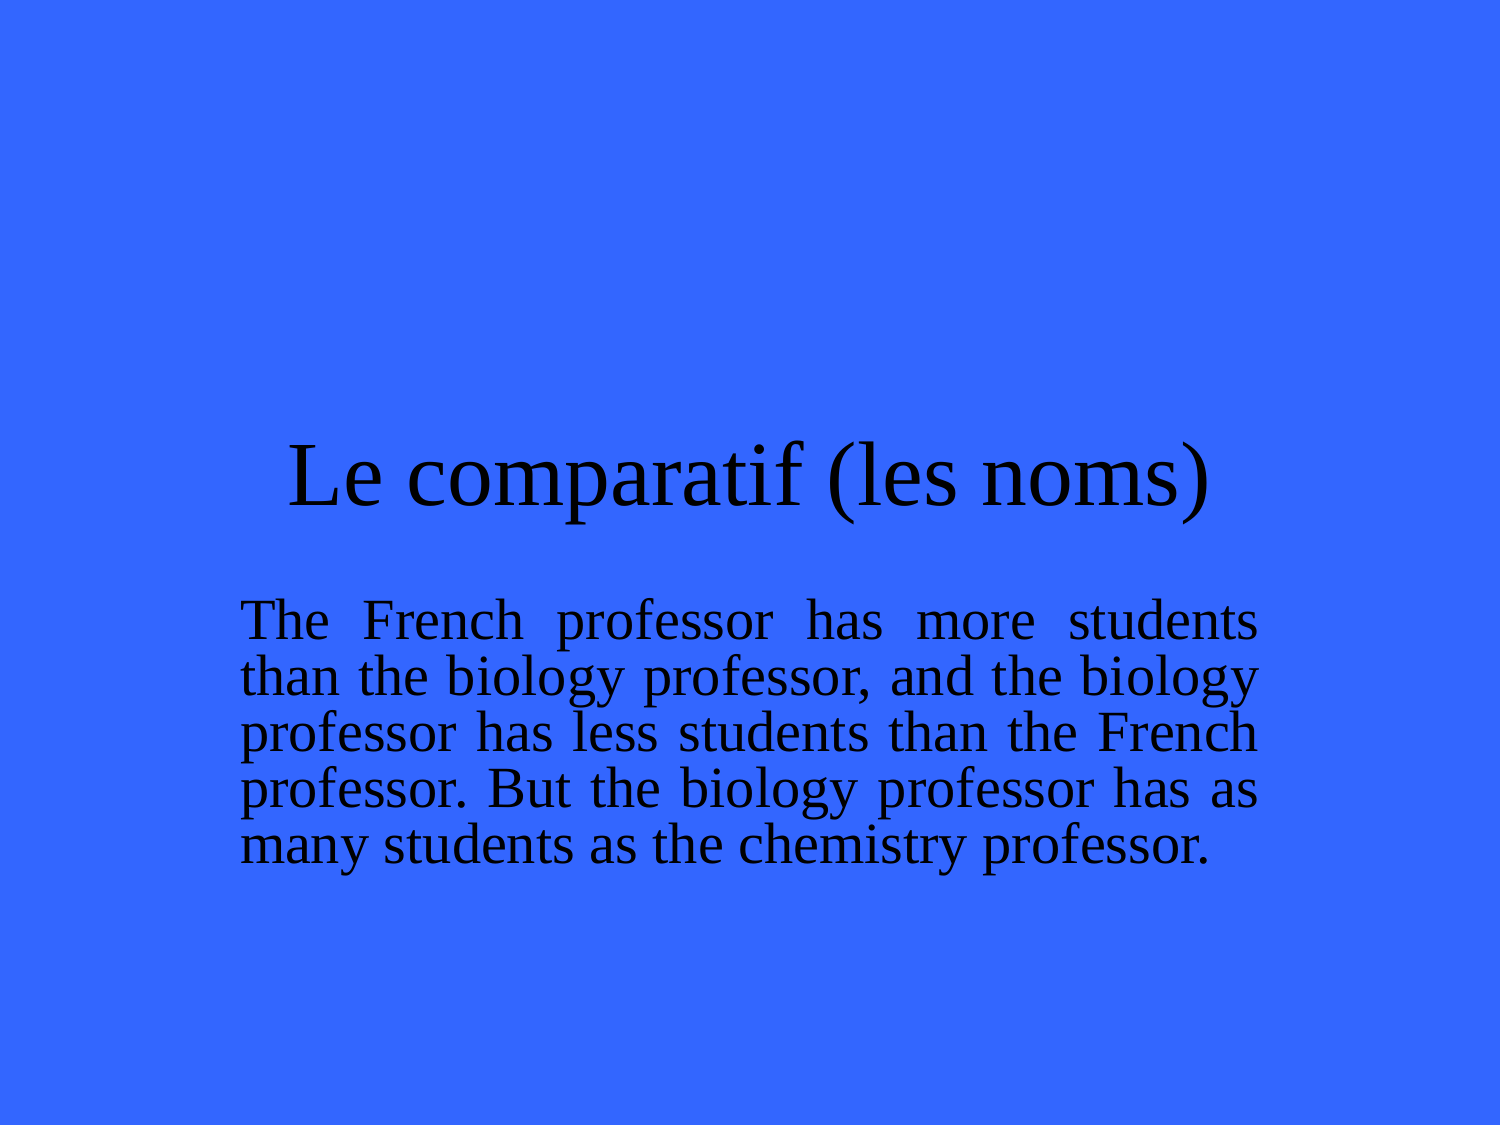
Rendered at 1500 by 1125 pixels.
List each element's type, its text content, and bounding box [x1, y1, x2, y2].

title Le comparatif (les noms) [112, 374, 1388, 563]
subtitle The French professor has more students than the biology professor, and the biology professor has less students than the French professor. But the biology professor has as many students as the chemistry professor. [224, 587, 1276, 926]
